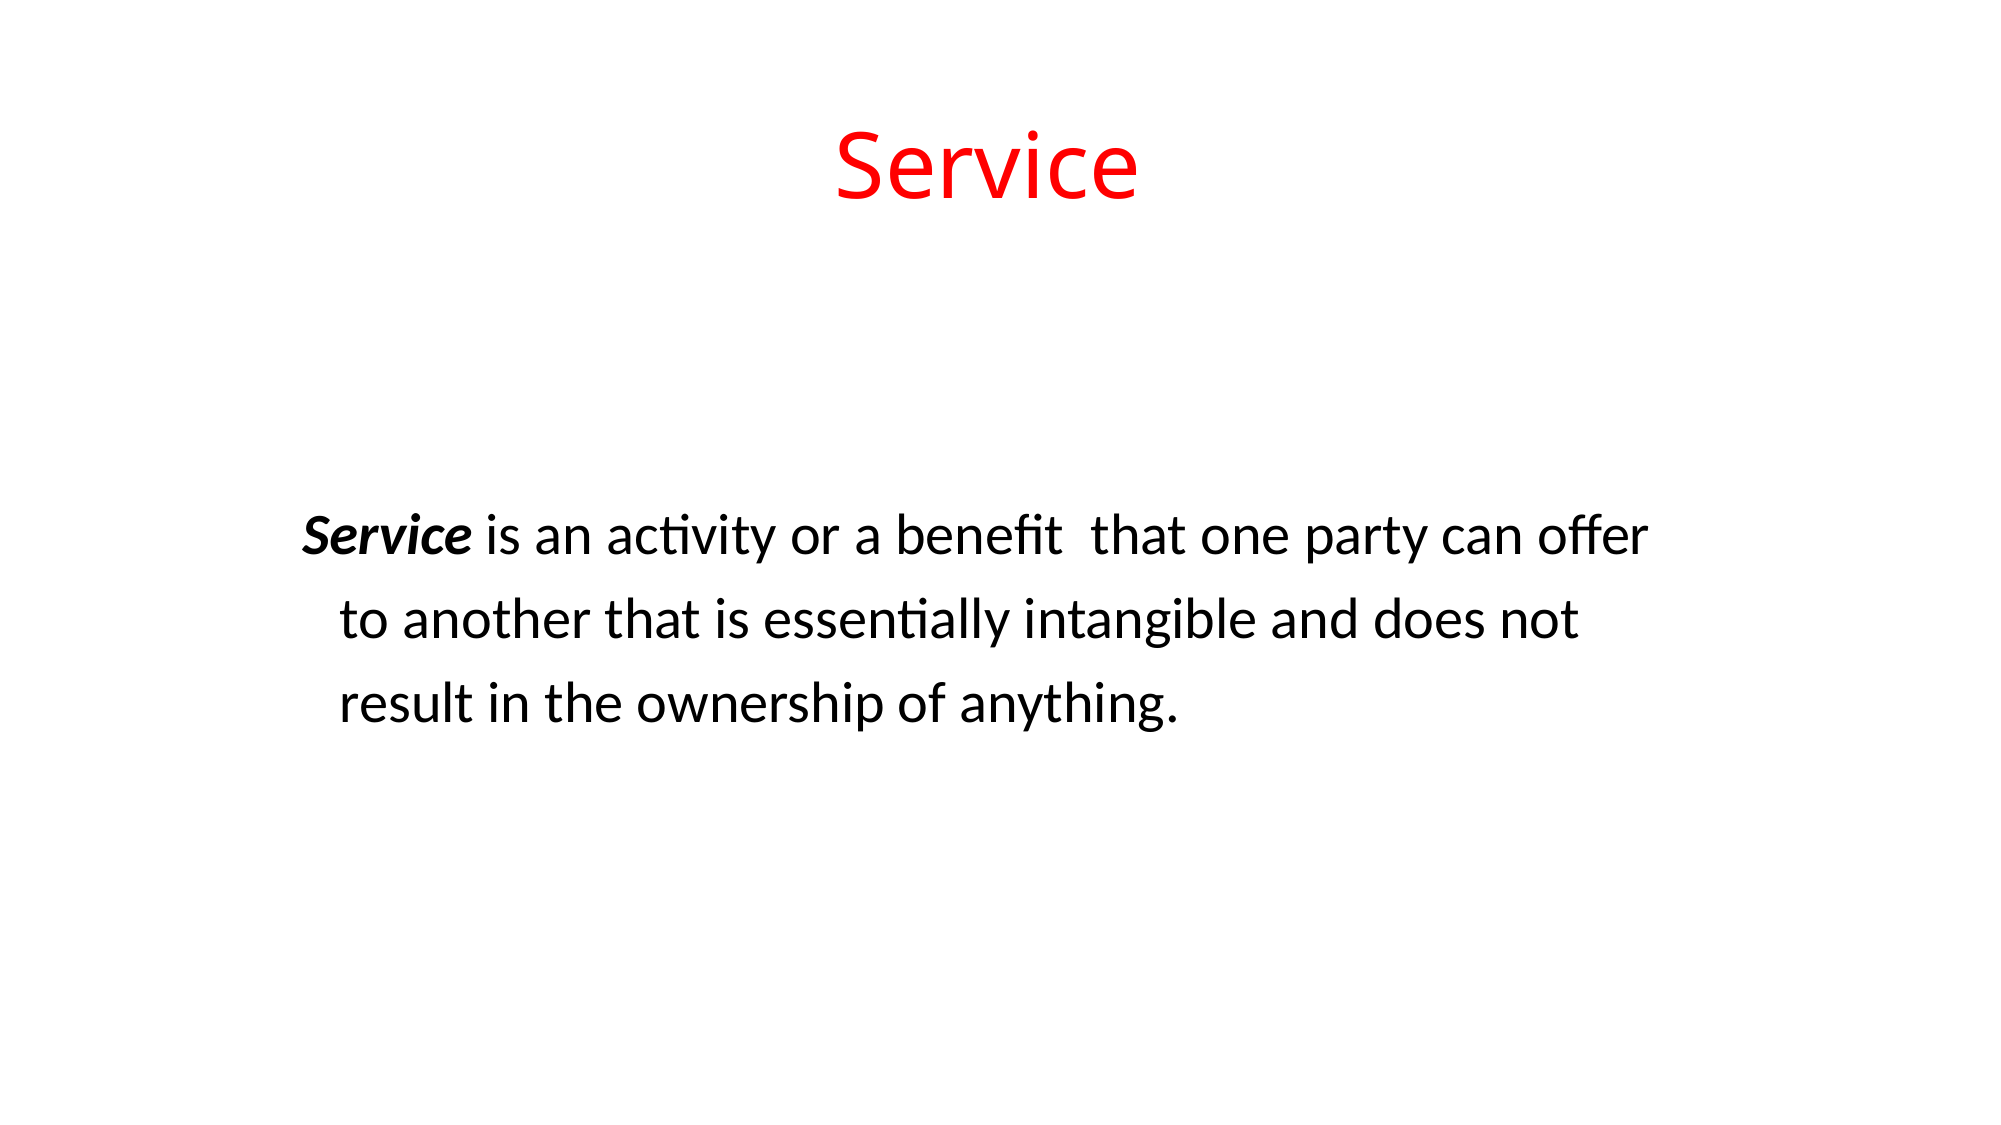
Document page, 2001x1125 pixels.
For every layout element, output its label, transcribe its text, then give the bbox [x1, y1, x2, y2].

title Service [137, 59, 1863, 278]
list Service is an activity or a benefit that one party can offer to another that is essentially intangible and does not result in the ownership of anything. [287, 312, 1713, 988]
